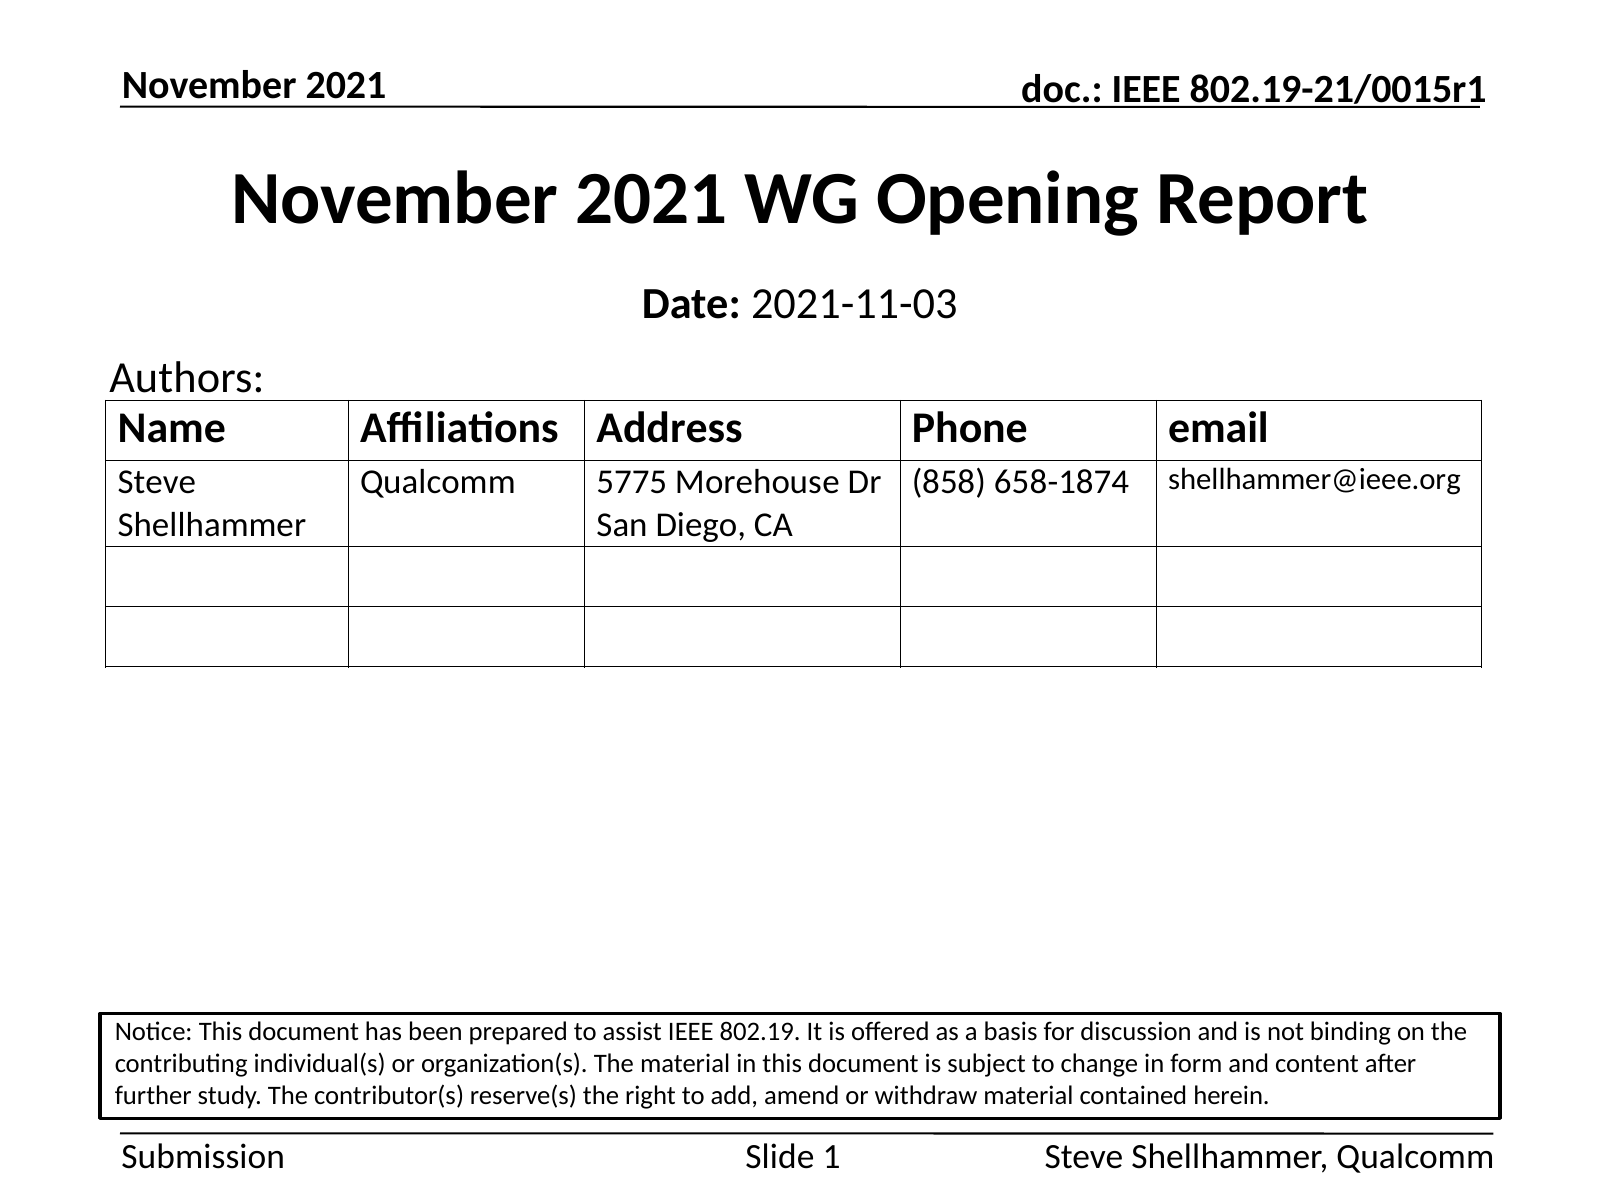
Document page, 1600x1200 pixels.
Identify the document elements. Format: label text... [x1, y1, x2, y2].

slide_number Slide 1 [733, 1132, 854, 1197]
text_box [99, 1006, 1501, 1121]
list Date: 2021-11-03 [119, 266, 1481, 337]
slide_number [121, 58, 526, 107]
footer Steve Shellhammer, Qualcomm [962, 1132, 1495, 1165]
text_box Authors: [93, 339, 347, 398]
title November 2021 WG Opening Report [119, 119, 1481, 266]
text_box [89, 399, 1511, 840]
